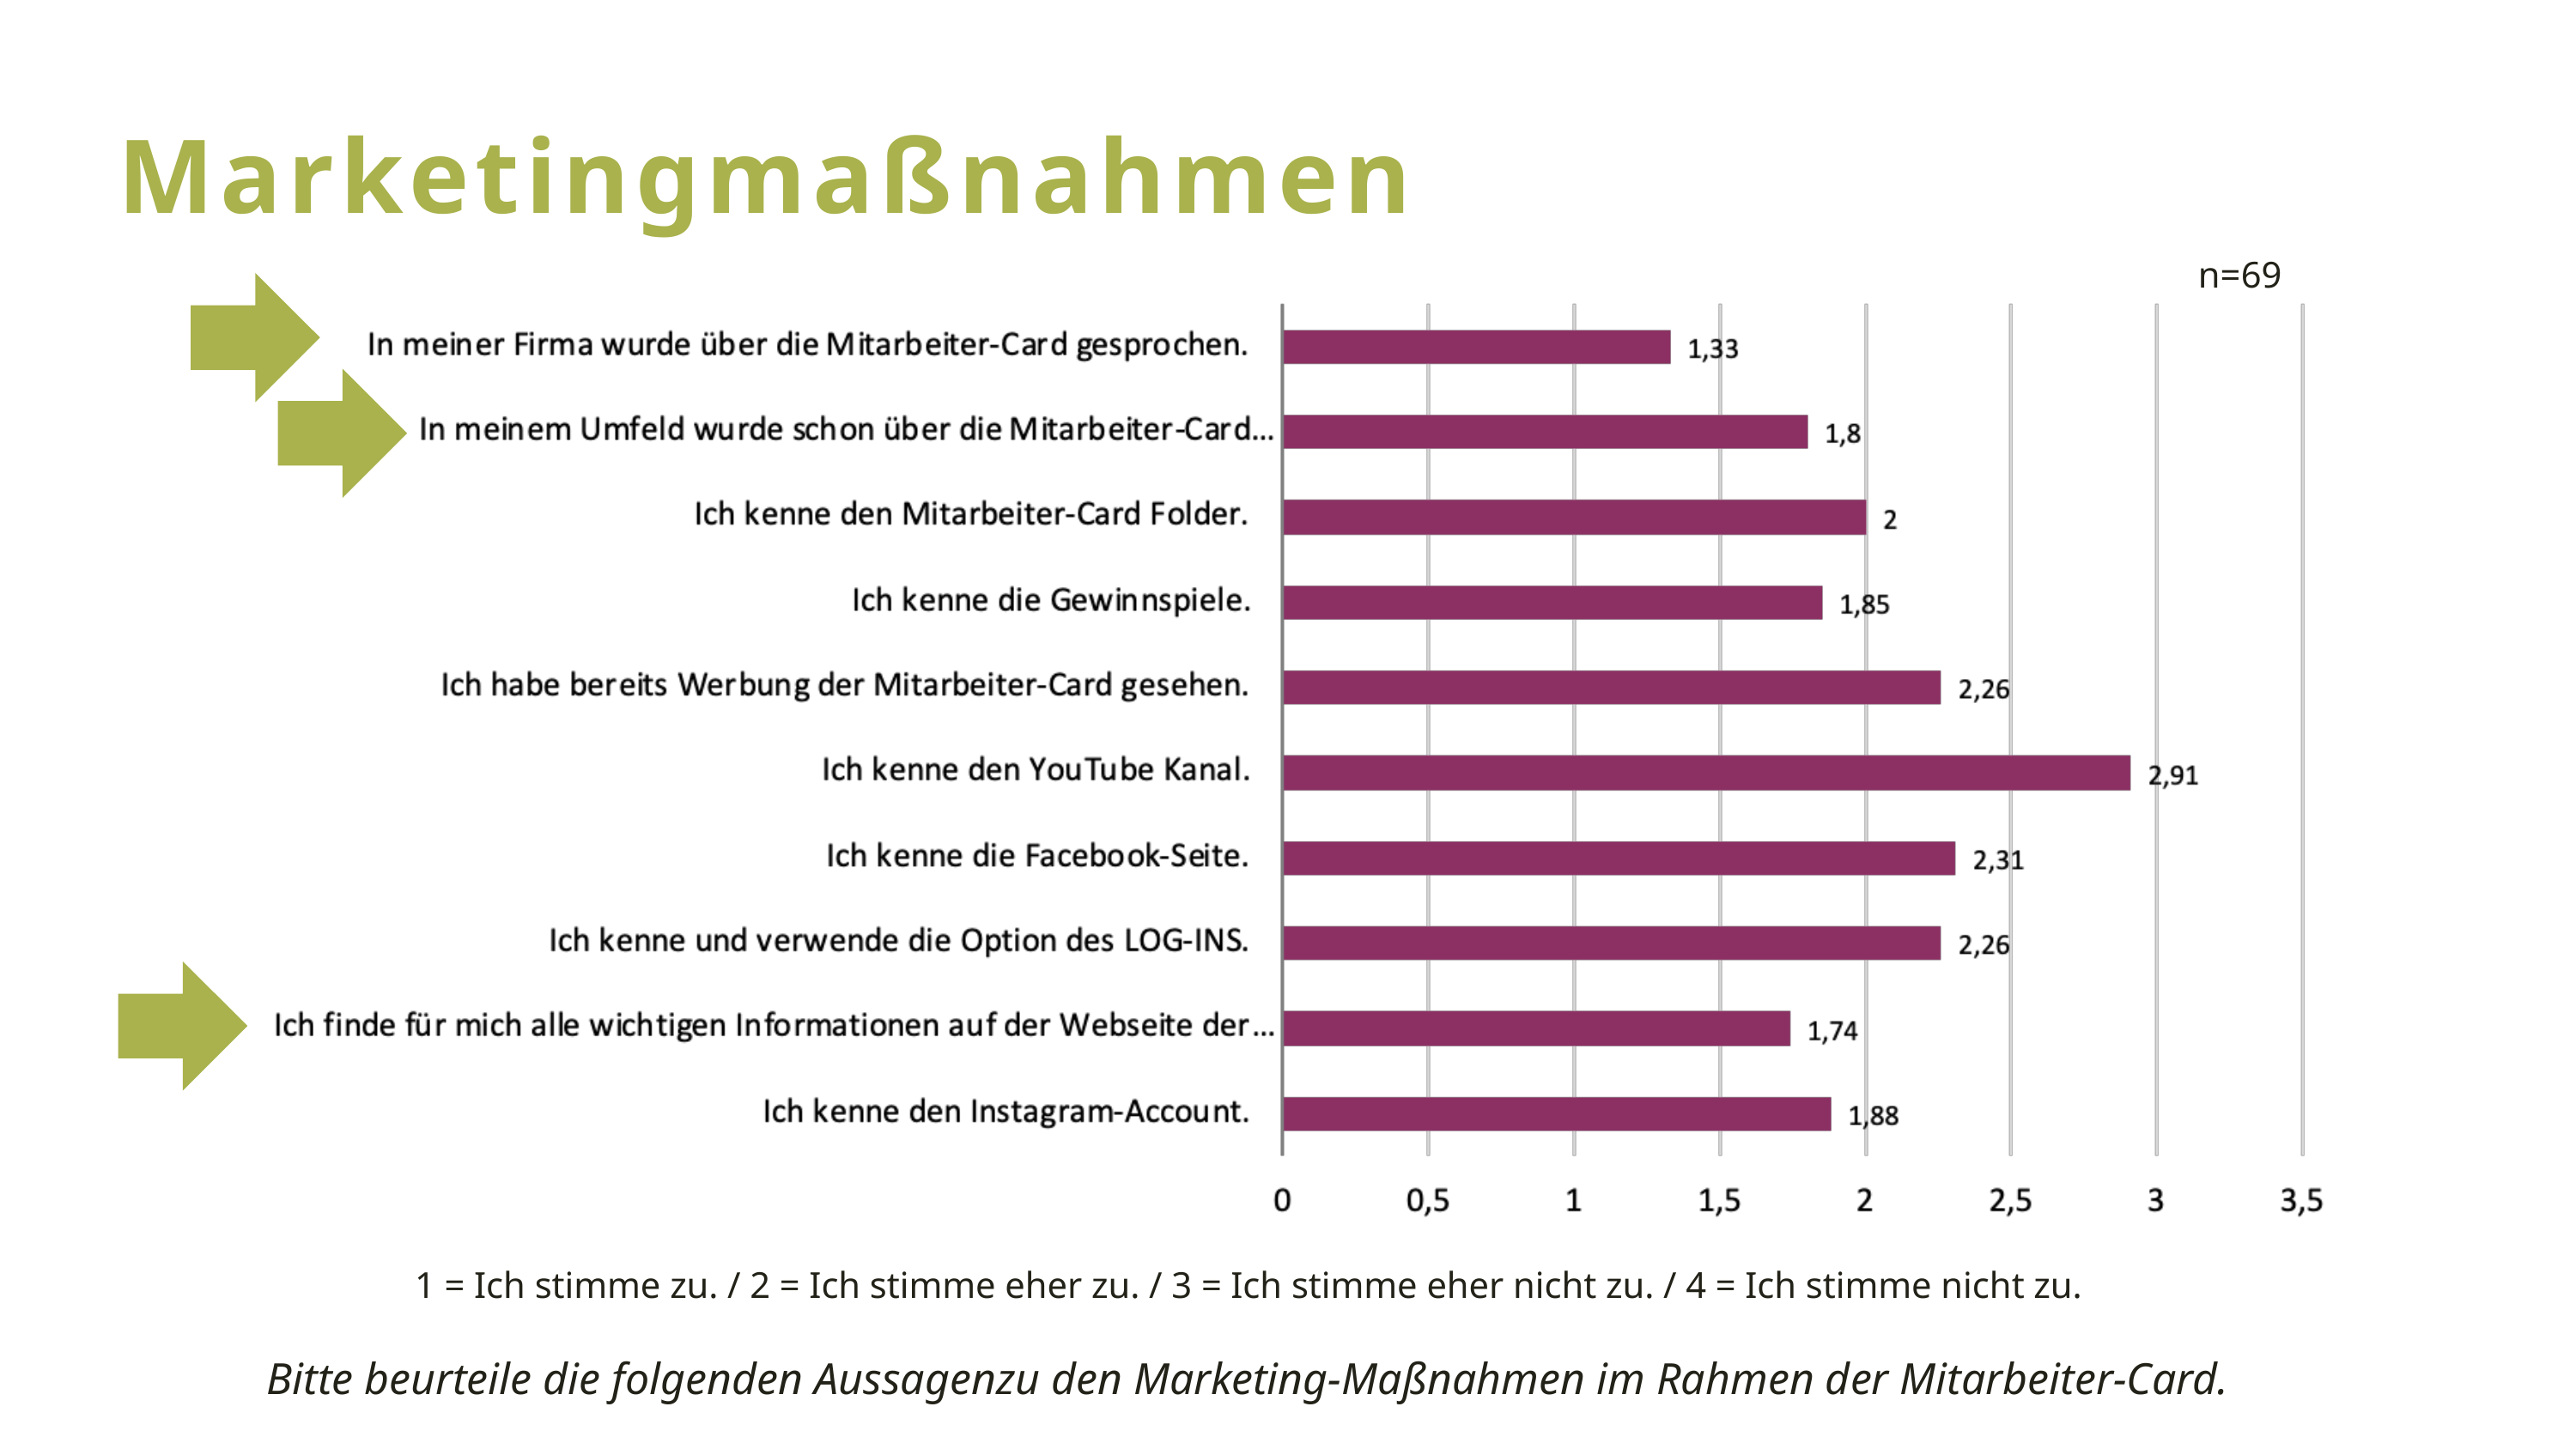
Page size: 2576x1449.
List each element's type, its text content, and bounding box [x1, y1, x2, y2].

text_box n=69 [2163, 245, 2318, 295]
text_box Marketingmaßnahmen [118, 91, 2432, 234]
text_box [277, 368, 408, 499]
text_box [118, 961, 248, 1091]
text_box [190, 272, 320, 403]
text_box [255, 272, 2357, 1242]
text_box 1 = Ich stimme zu. / 2 = Ich stimme eher zu. / 3 = Ich stimme eher nicht zu. / 4 = Ich stimme nicht zu. Bitte beurteile die folgenden Aussagenzu den Marketing-Maßnahmen im Rahmen der Mitarbeiter-Card. [118, 1255, 2379, 1404]
